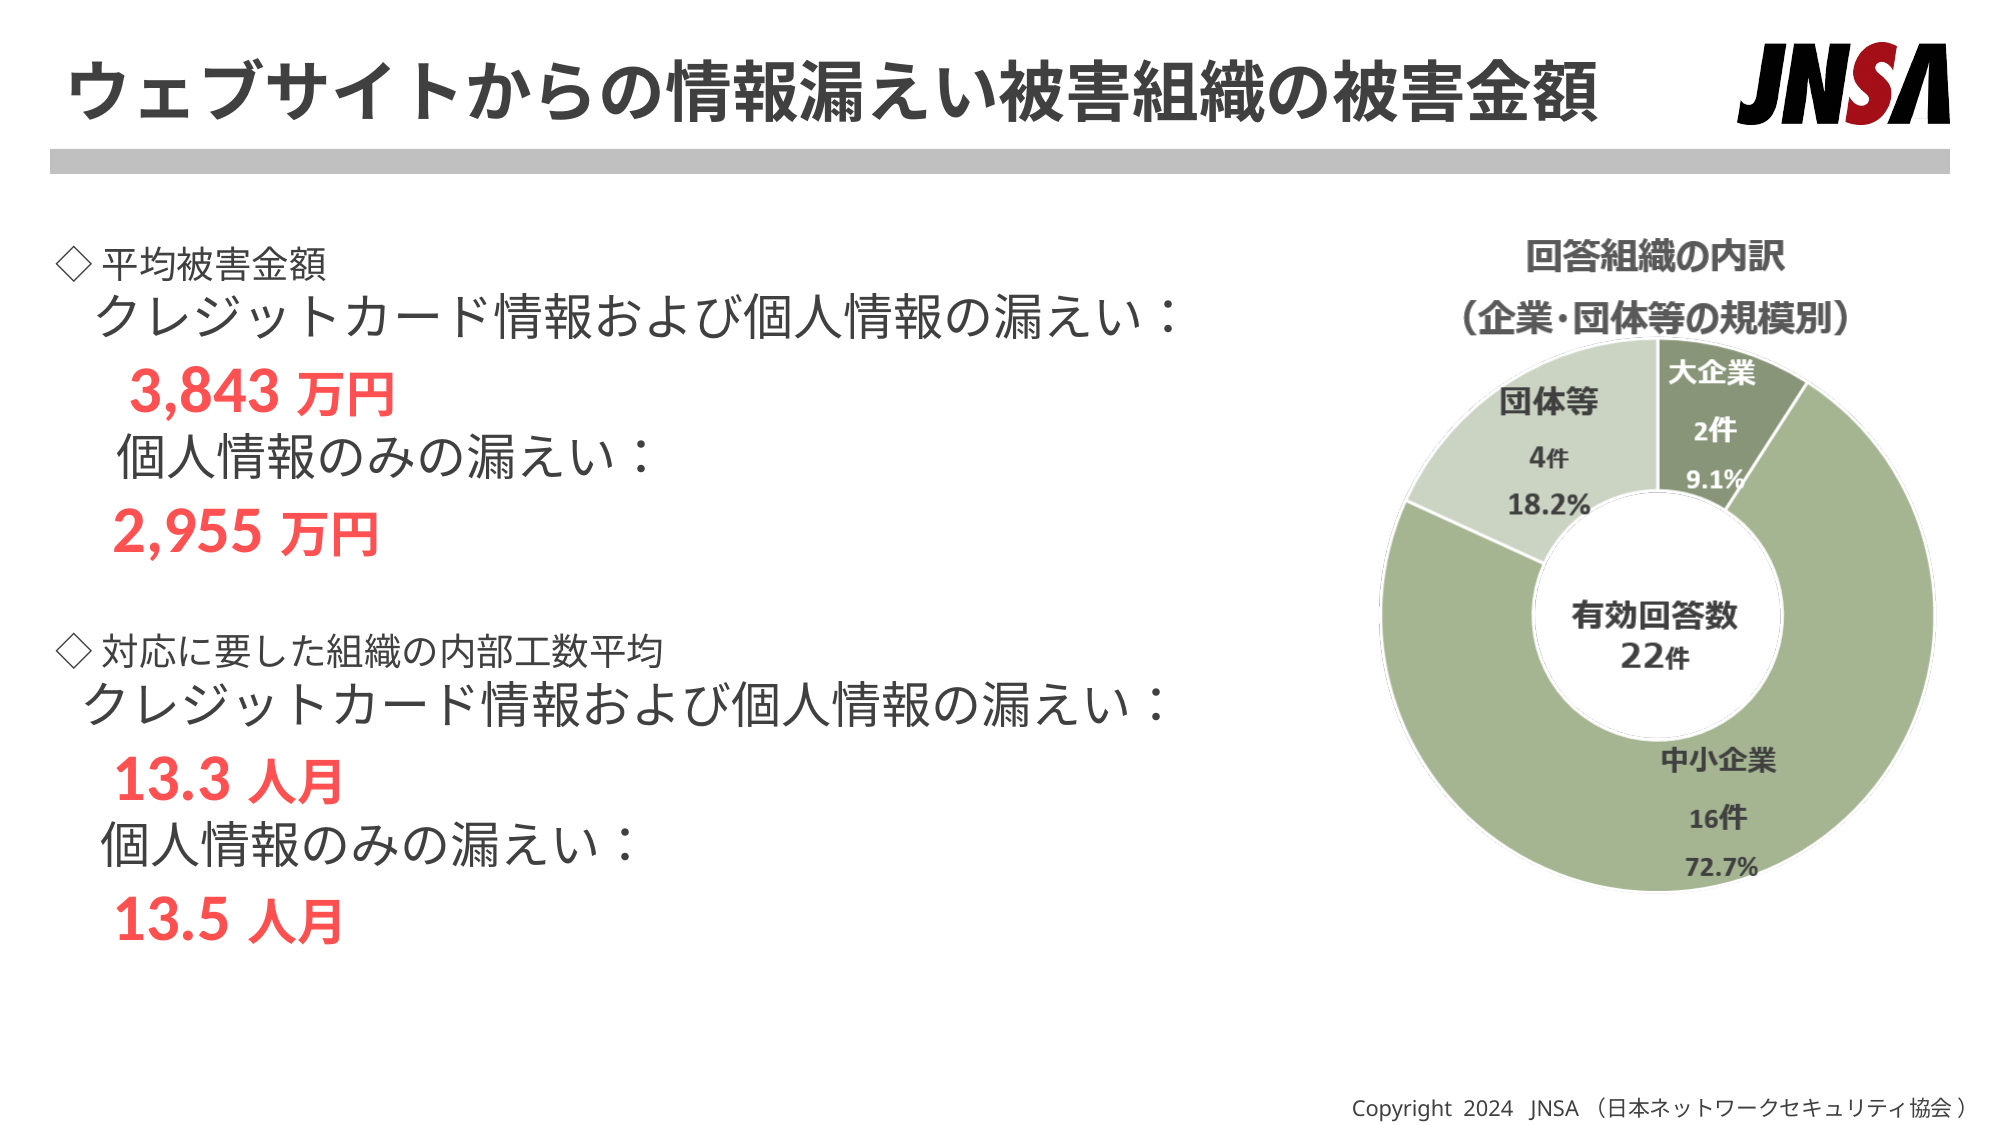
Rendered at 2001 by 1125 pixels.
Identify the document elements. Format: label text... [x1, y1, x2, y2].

footer Copyright 2024 JNSA（日本ネットワークセキュリティ協会 ​‌）​ [1214, 1087, 2000, 1125]
list ◇平均被害金額 クレジットカード情報および個人情報の漏えい： 3,843万円 個人情報のみの漏えい： 2,955万円 ◇対応に要した組織の内部工数平均 クレジットカード情報および個人情報の漏えい： 13.3人月 個人情報のみの漏えい： 13.5人月 [40, 233, 1714, 1074]
picture [1737, 42, 1950, 125]
title ウェブサイトからの情報漏えい被害組織の被害金額 [50, 42, 1669, 139]
picture [895, 135, 2000, 933]
